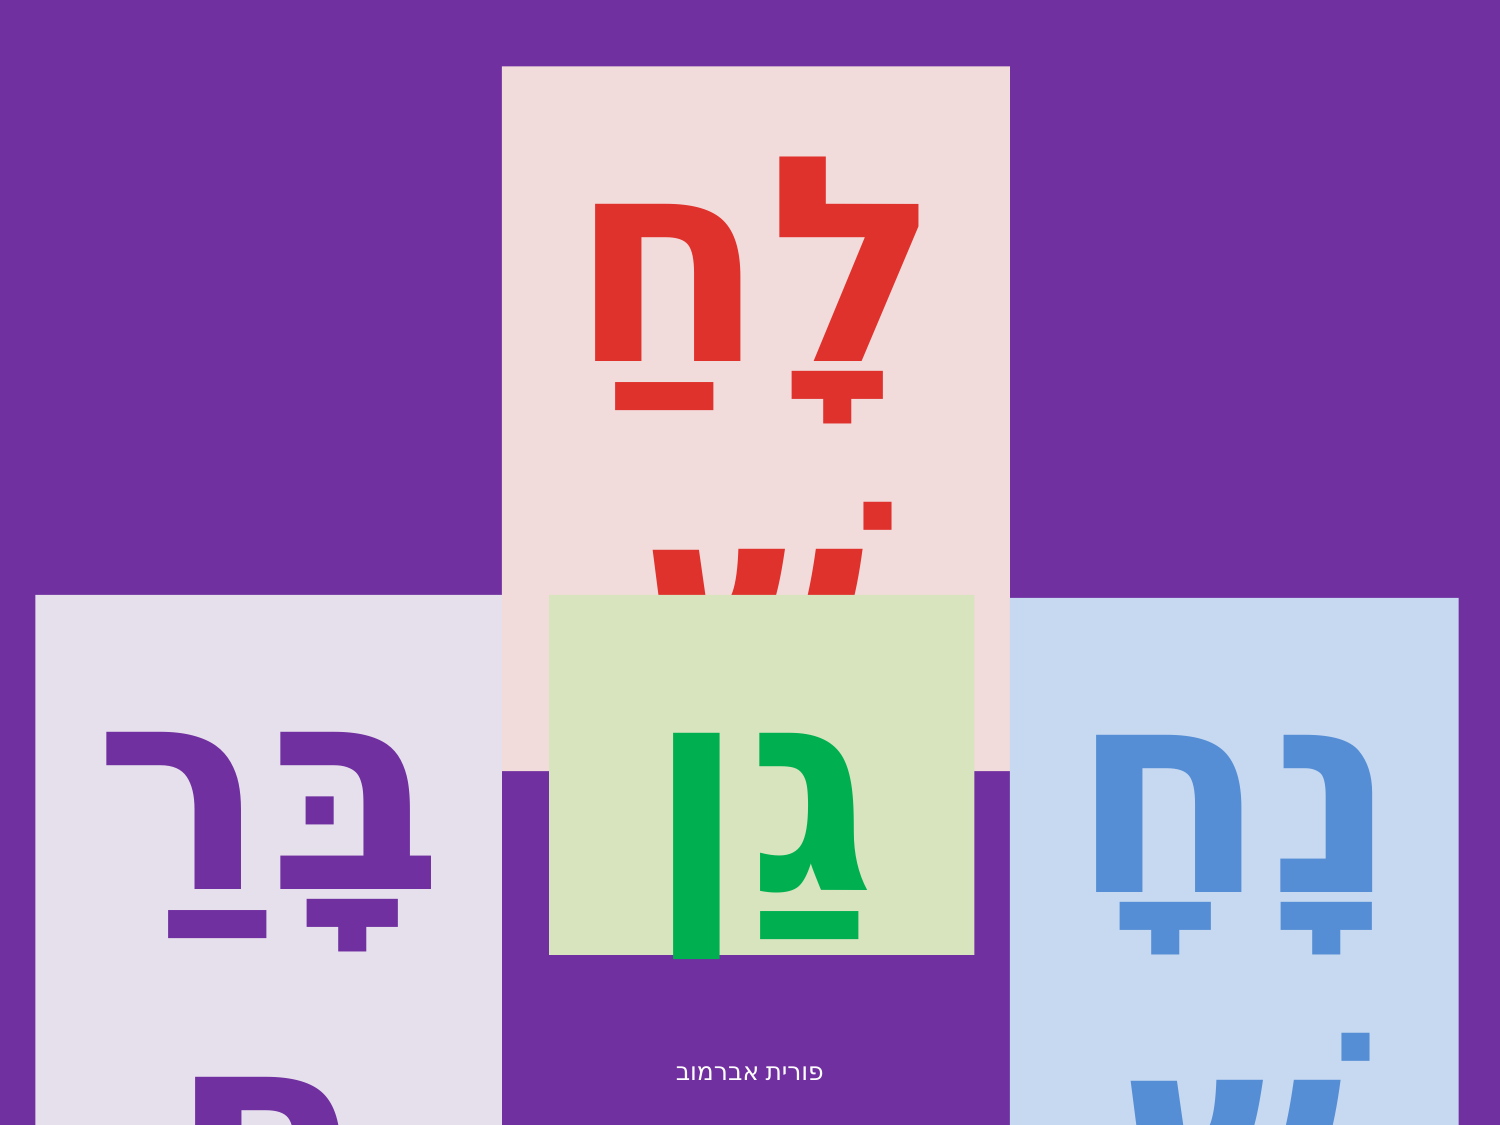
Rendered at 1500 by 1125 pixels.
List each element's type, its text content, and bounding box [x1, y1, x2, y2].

text_box גַן [549, 594, 975, 955]
text_box לָחַשׁ [501, 66, 1010, 772]
text_box בָּרַח [35, 594, 502, 1125]
footer פורית אברמוב [512, 1042, 988, 1103]
text_box נָחָשׁ [1009, 597, 1459, 1125]
